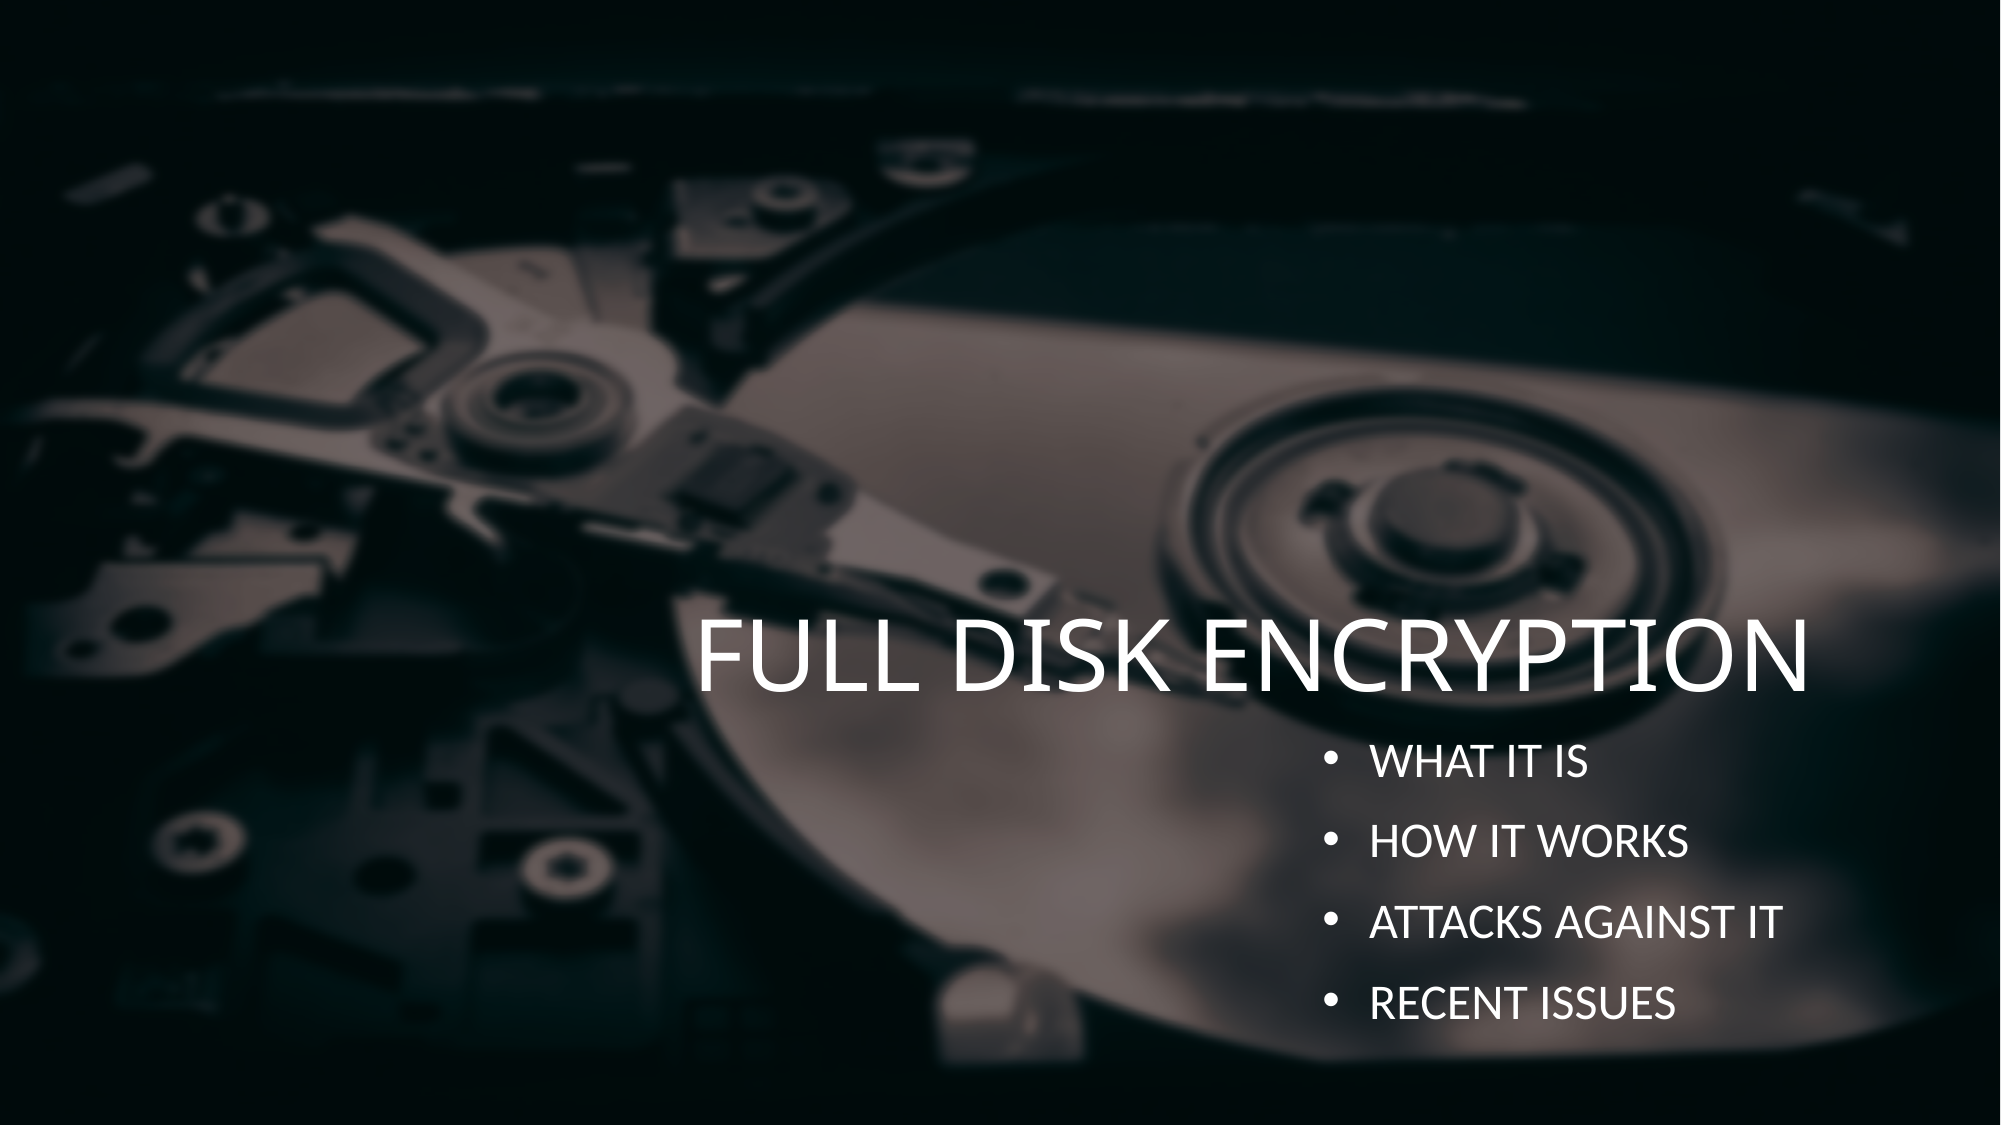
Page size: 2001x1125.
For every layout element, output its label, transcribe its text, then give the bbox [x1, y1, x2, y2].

picture [0, 0, 2001, 1125]
subtitle What it is How it works Attacks against it Recent issues [1307, 719, 1831, 950]
title Full Disk Encryption [650, 322, 1831, 720]
